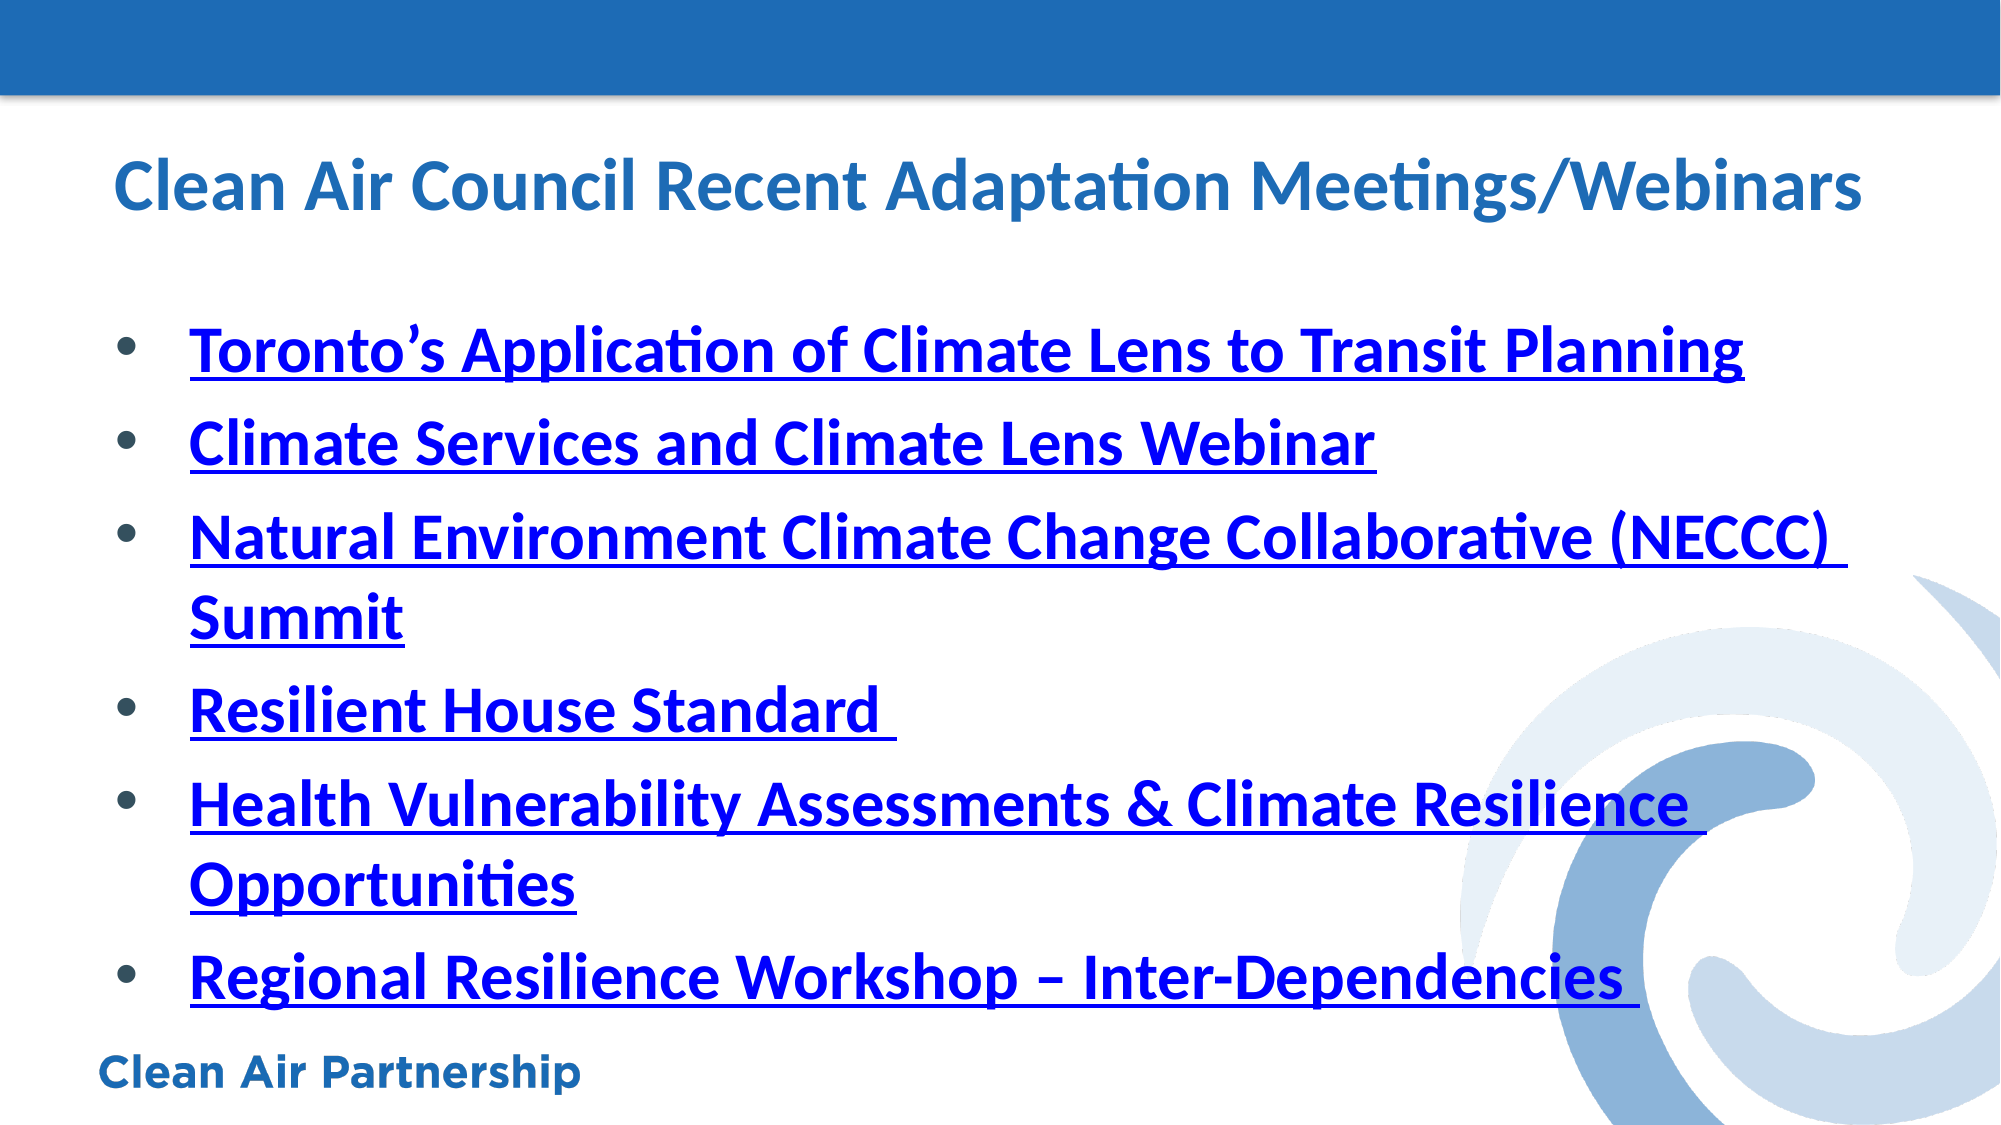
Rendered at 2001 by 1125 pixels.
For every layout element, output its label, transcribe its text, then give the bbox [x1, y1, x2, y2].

picture [99, 1057, 580, 1095]
list Toronto’s Application of Climate Lens to Transit Planning Climate Services and Climate Lens Webinar Natural Environment Climate Change Collaborative (NECCC) Summit Resilient House Standard Health Vulnerability Assessments & Climate Resilience Opportunities Regional Resilience Workshop – Inter-Dependencies [99, 298, 1900, 1057]
title Clean Air Council Recent Adaptation Meetings/Webinars [99, 87, 1900, 275]
picture [1450, 575, 2000, 1125]
